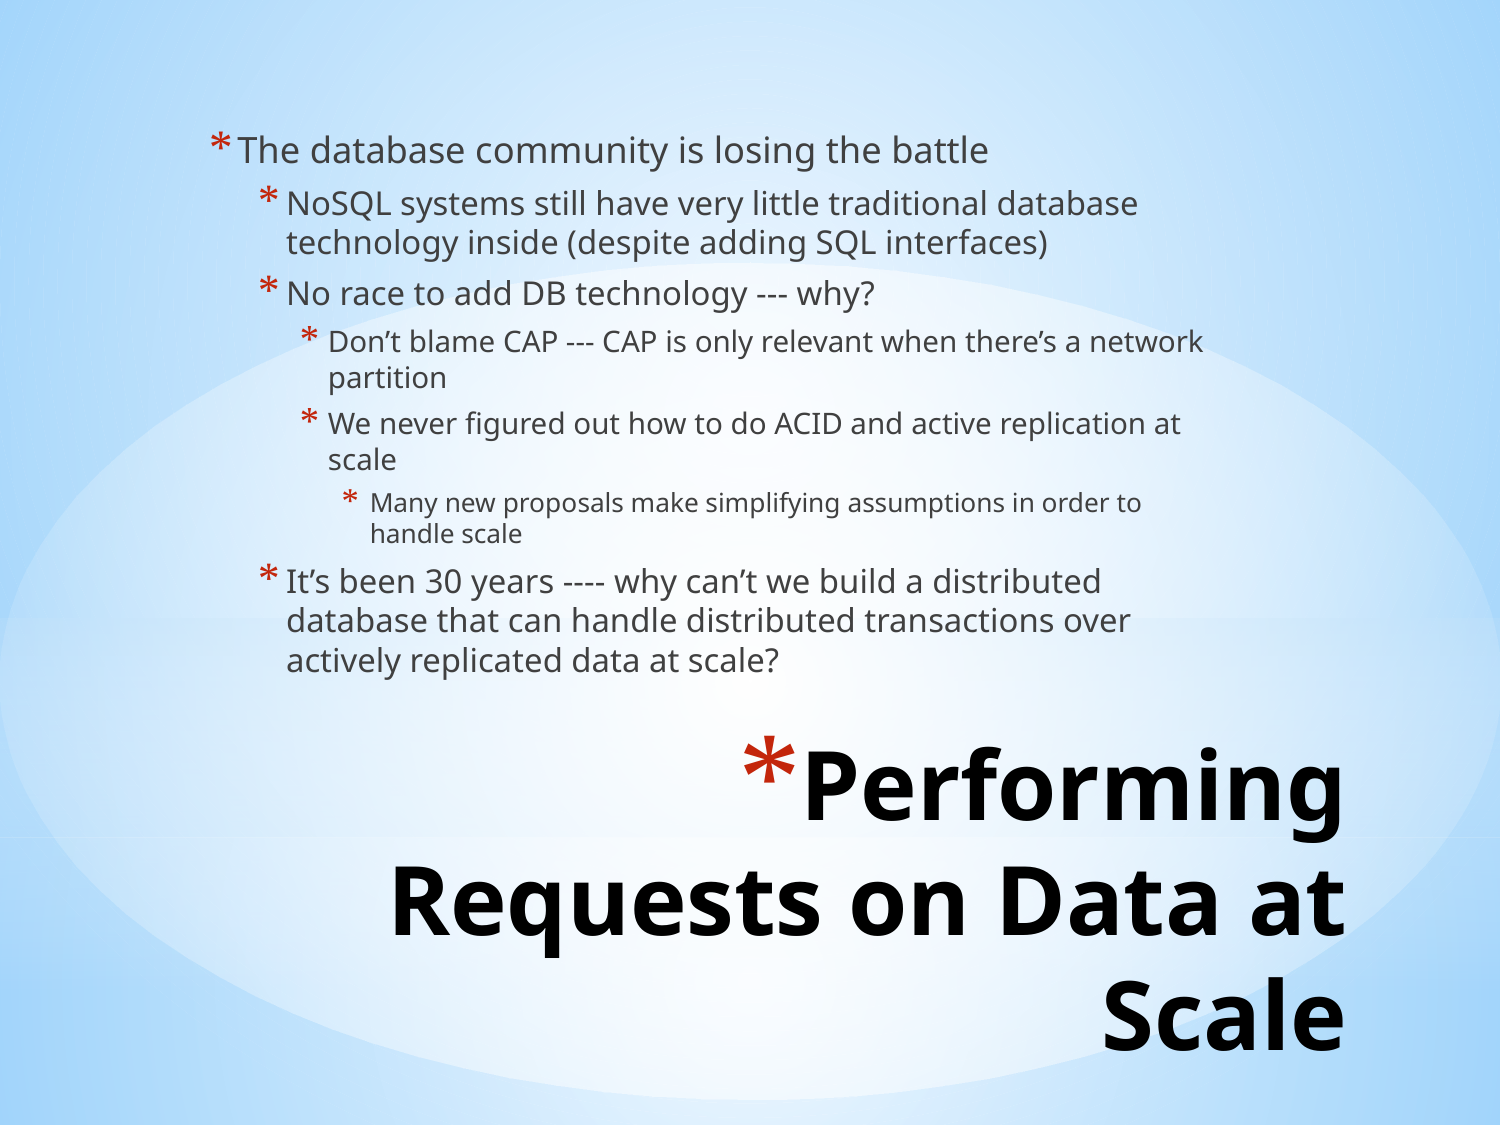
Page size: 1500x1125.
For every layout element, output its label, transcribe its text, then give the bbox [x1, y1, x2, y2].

list The database community is losing the battle NoSQL systems still have very little traditional database technology inside (despite adding SQL interfaces) No race to add DB technology --- why? Don’t blame CAP --- CAP is only relevant when there’s a network partition We never figured out how to do ACID and active replication at scale Many new proposals make simplifying assumptions in order to handle scale It’s been 30 years ---- why can’t we build a distributed database that can handle distributed transactions over actively replicated data at scale? [187, 120, 1238, 690]
title Performing Requests on Data at Scale [294, 717, 1363, 905]
